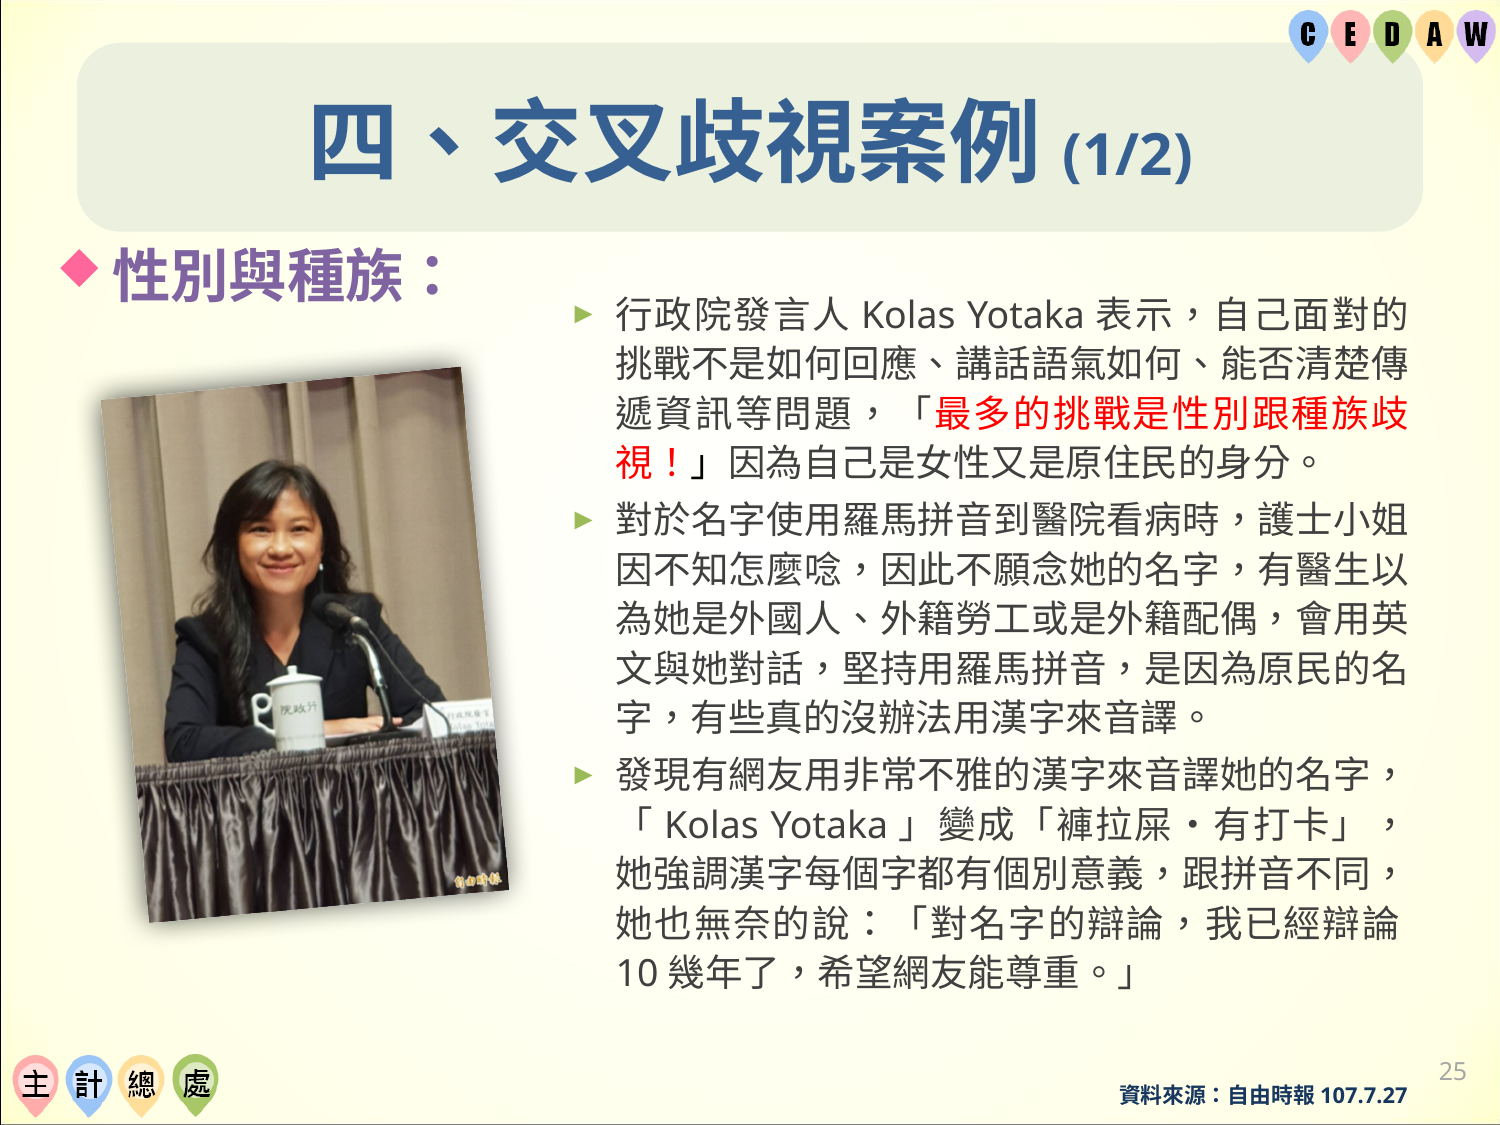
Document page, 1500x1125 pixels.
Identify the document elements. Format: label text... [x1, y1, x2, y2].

picture [0, 0, 1500, 1125]
text_box 資料來源：自由時報107.7.27 [1104, 1074, 1453, 1116]
text_box 性別與種族： [41, 231, 1456, 327]
text_box 行政院發言人Kolas Yotaka表示，自己面對的挑戰不是如何回應、講話語氣如何、能否清楚傳遞資訊等問題，「最多的挑戰是性別跟種族歧視！」因為自己是女性又是原住民的身分。 對於名字使用羅馬拼音到醫院看病時，護士小姐因不知怎麼唸，因此不願念她的名字，有醫生以為她是外國人、外籍勞工或是外籍配偶，會用英文與她對話，堅持用羅馬拼音，是因為原民的名字，有些真的沒辦法用漢字來音譯。 發現有網友用非常不雅的漢字來音譯她的名字，「Kolas Yotaka」變成「褲拉屎‧有打卡」，她強調漢字每個字都有個別意義，跟拼音不同，她也無奈的說：「對名字的辯論，我已經辯論10幾年了，希望網友能尊重。」 [478, 278, 1424, 1043]
title 四、交叉歧視案例(1/2) [75, 45, 1425, 231]
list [123, 382, 485, 908]
slide_number 24 [1132, 1042, 1483, 1103]
